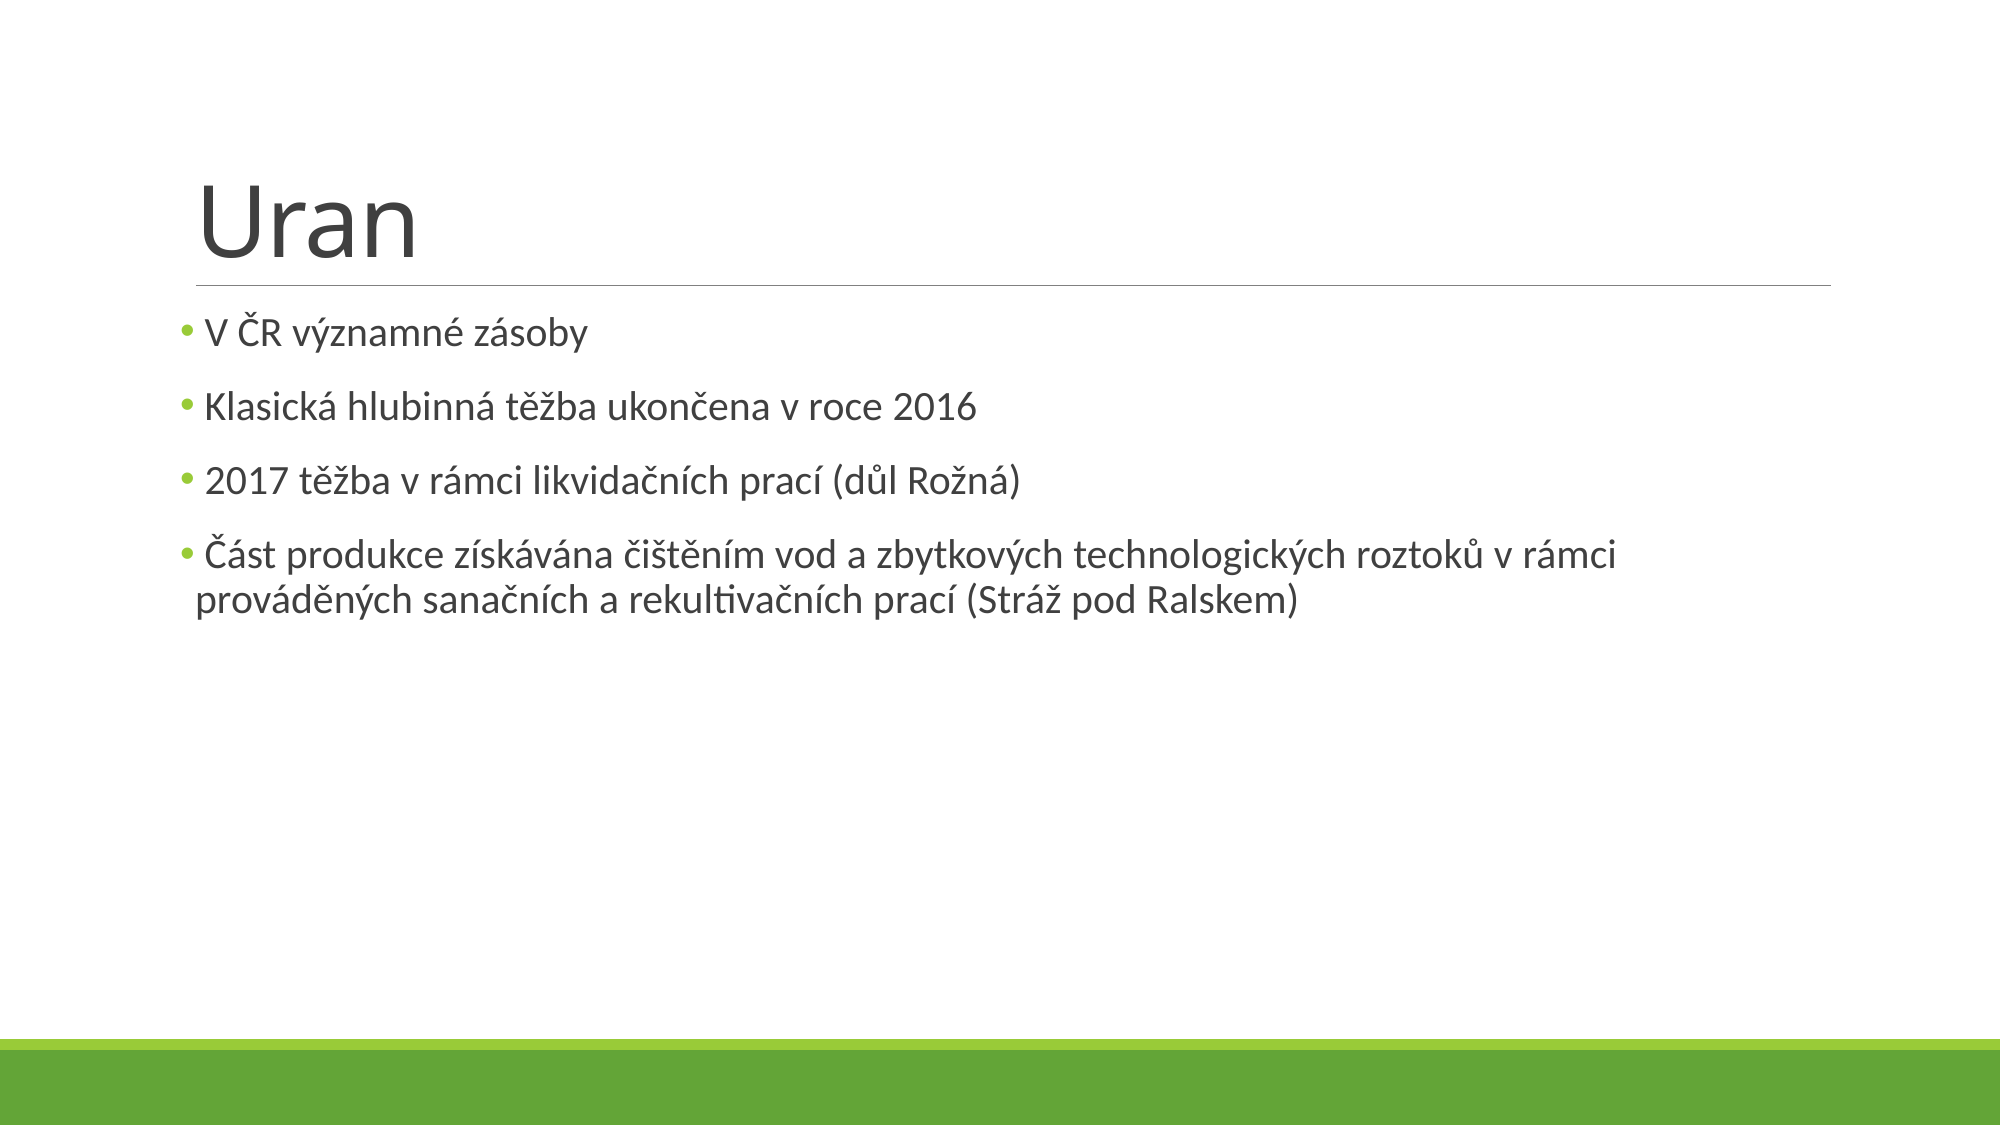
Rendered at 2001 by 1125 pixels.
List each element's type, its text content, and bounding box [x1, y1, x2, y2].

list V ČR významné zásoby Klasická hlubinná těžba ukončena v roce 2016 2017 těžba v rámci likvidačních prací (důl Rožná) Část produkce získávána čištěním vod a zbytkových technologických roztoků v rámci prováděných sanačních a rekultivačních prací (Stráž pod Ralskem) [180, 302, 1830, 963]
title Uran [180, 47, 1830, 285]
